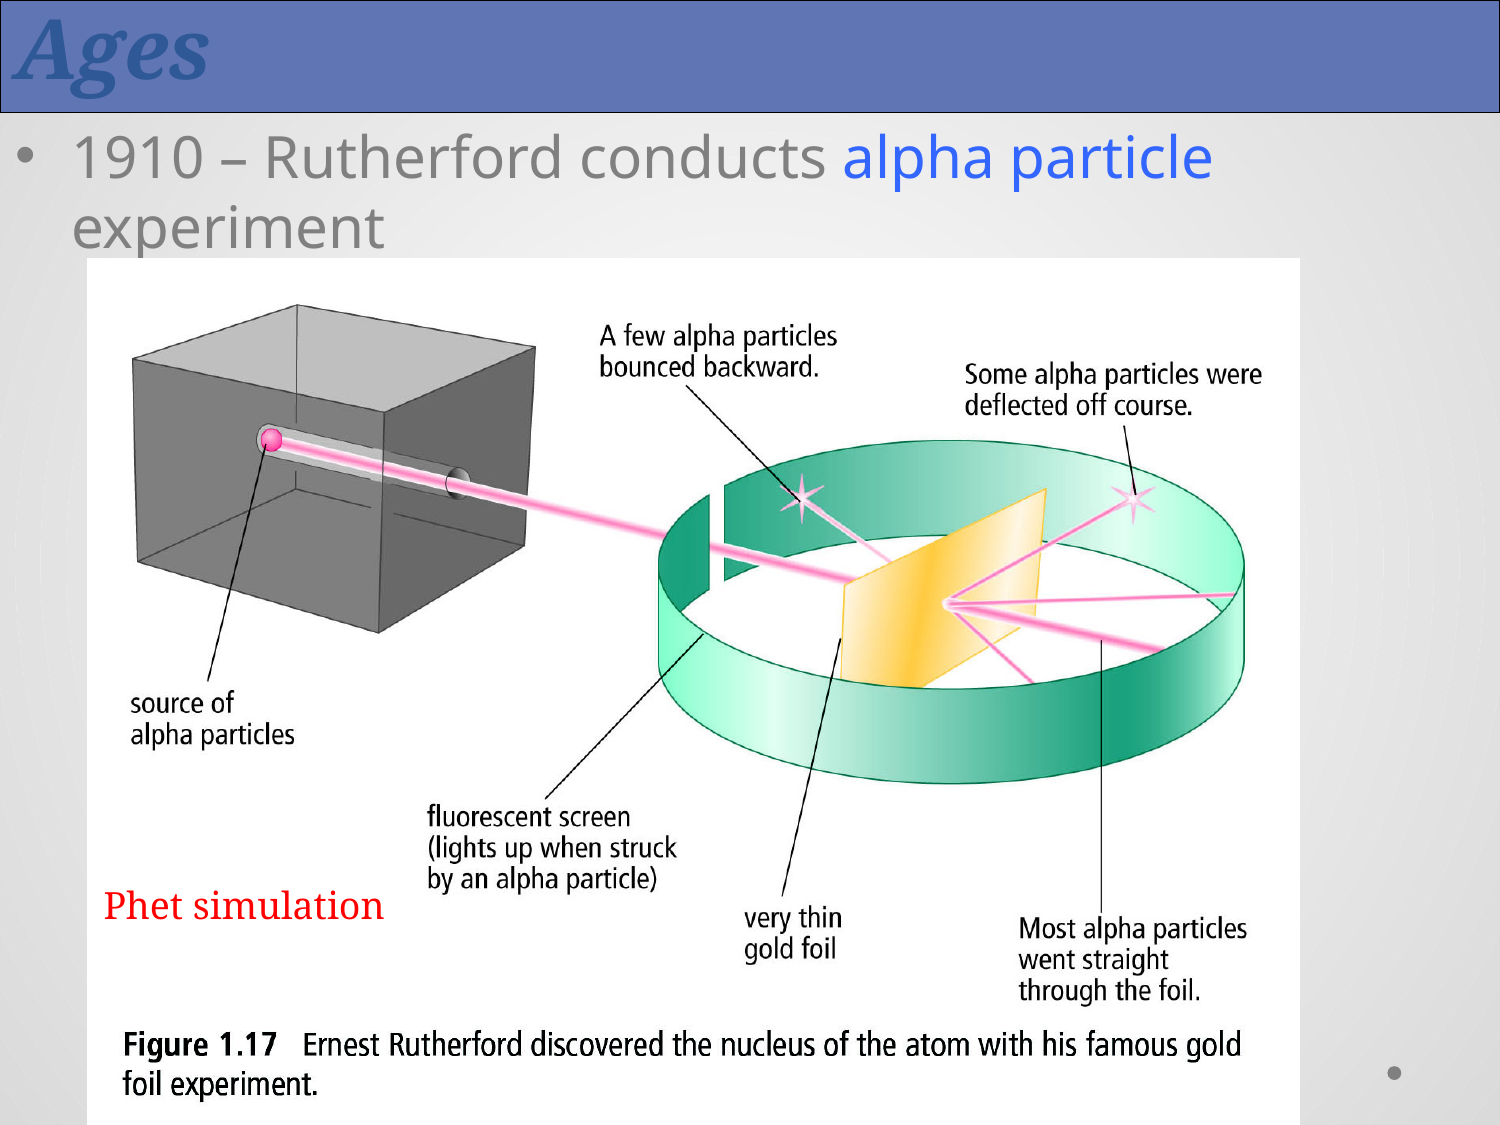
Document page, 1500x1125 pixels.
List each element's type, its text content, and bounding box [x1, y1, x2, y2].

title Atomic Theory through the Ages [0, 0, 1350, 104]
list 1910 – Rutherford conducts alpha particle experiment [0, 112, 1500, 1125]
picture [87, 258, 1301, 1125]
text_box [0, 0, 1500, 112]
